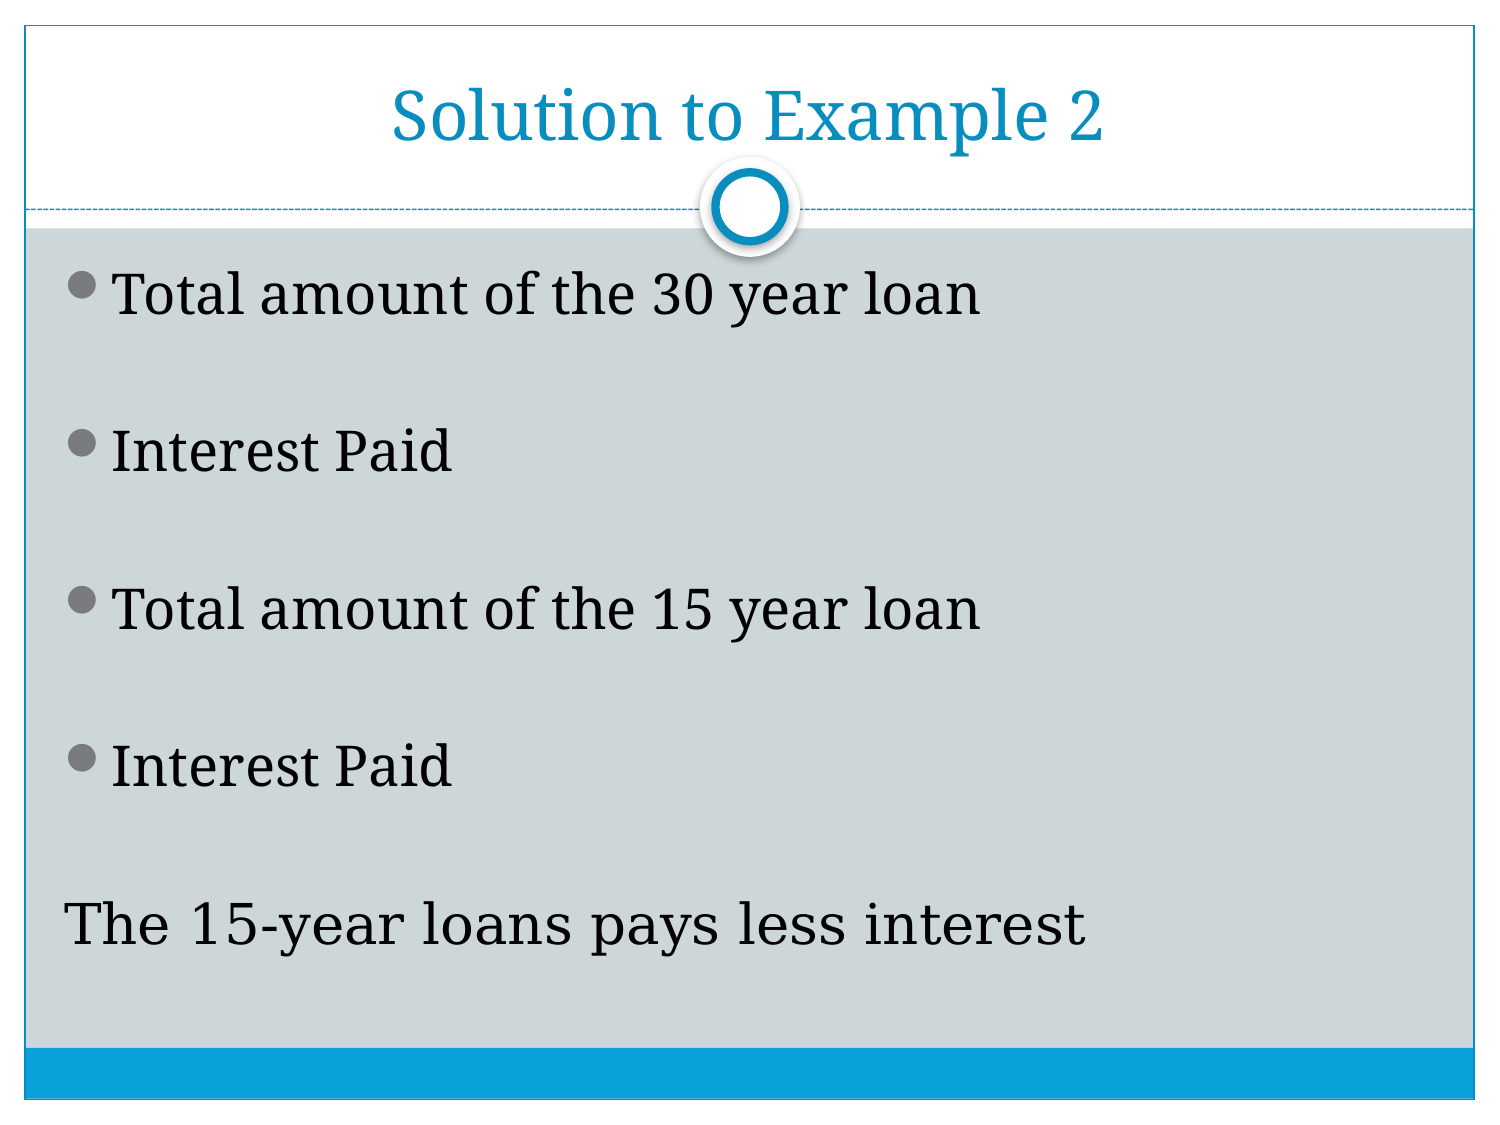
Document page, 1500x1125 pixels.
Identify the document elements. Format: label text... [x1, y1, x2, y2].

title Solution to Example 2 [49, 37, 1450, 162]
